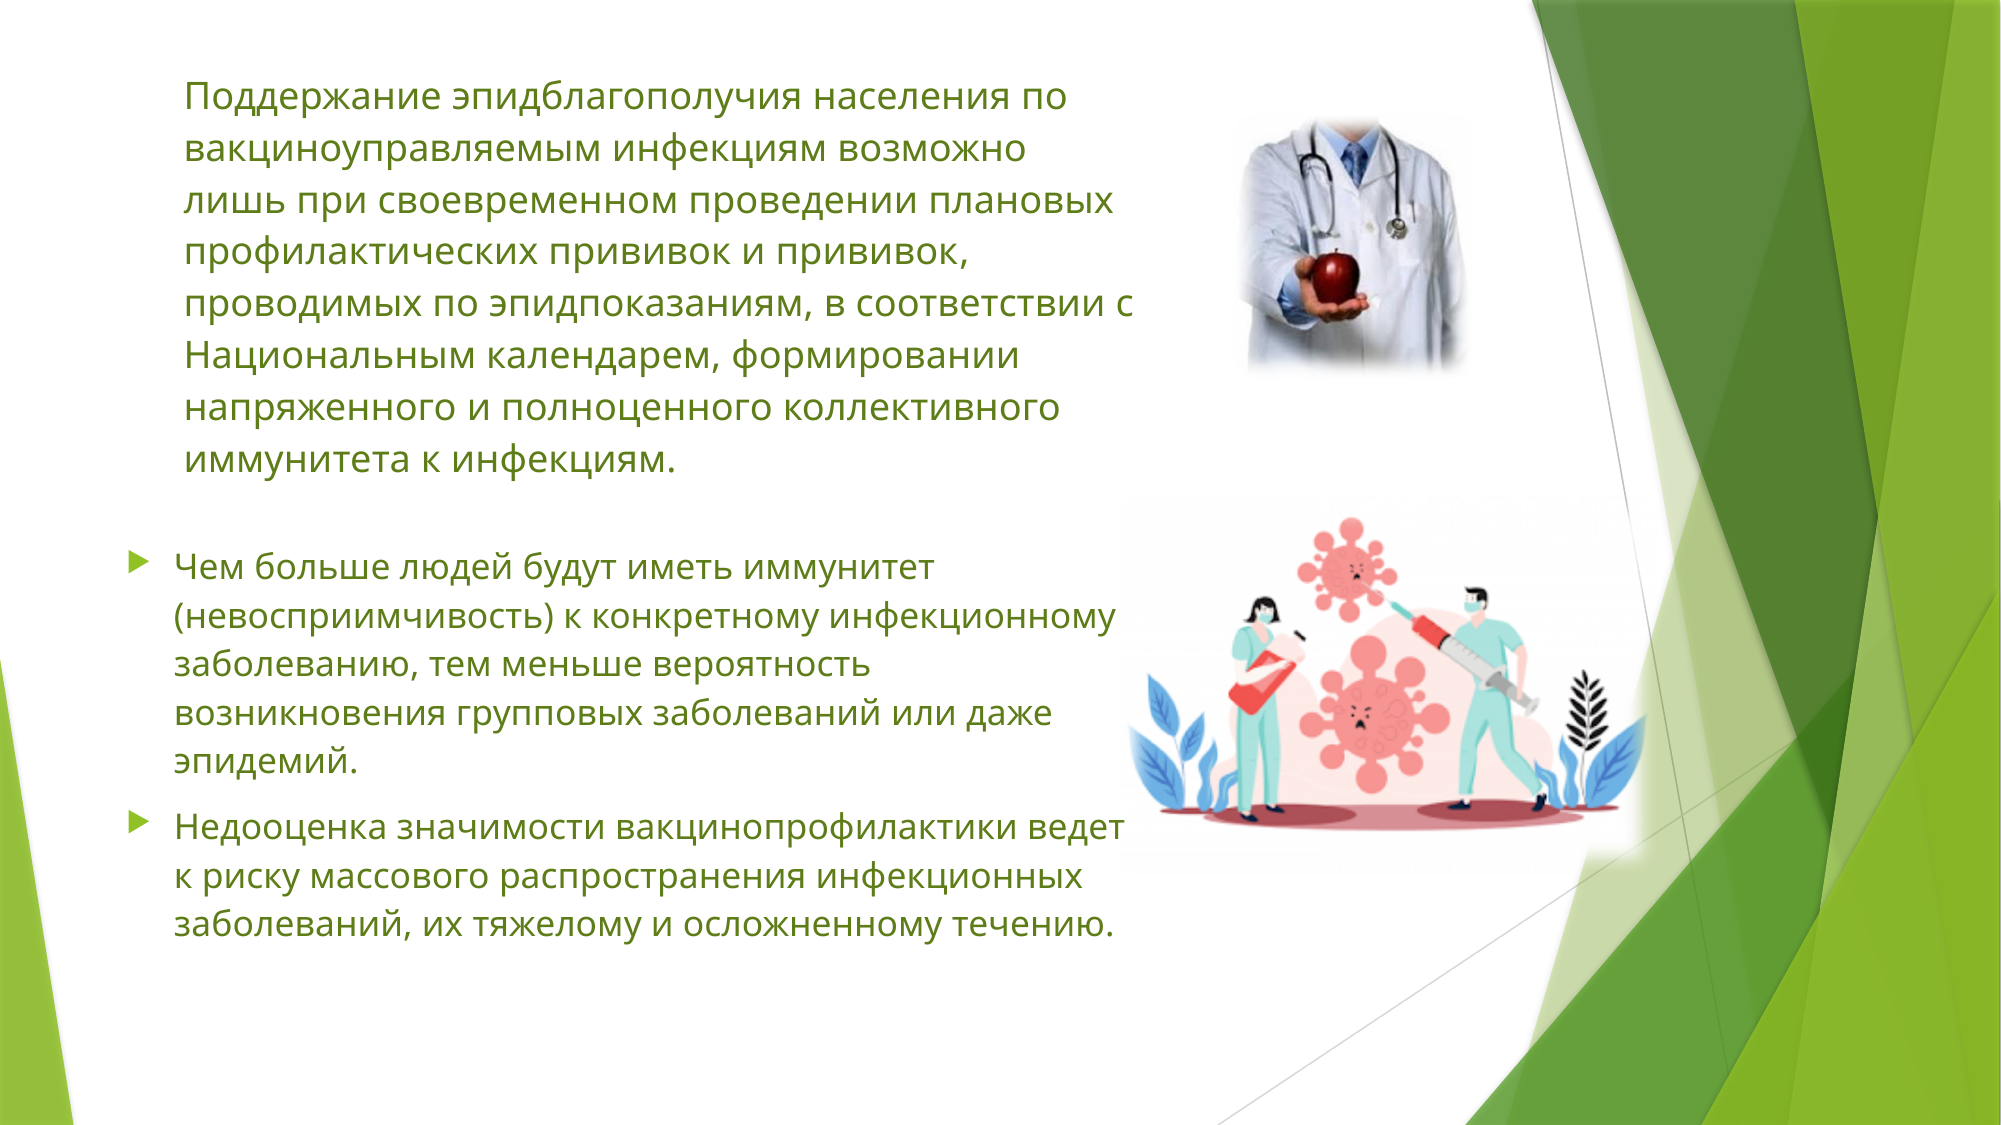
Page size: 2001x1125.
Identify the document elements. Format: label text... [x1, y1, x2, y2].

picture [1118, 495, 1660, 876]
title Поддержание эпидблагополучия населения по вакциноуправляемым инфекциям возможно лишь при своевременном проведении плановых профилактических прививок и прививок, проводимых по эпидпоказаниям, в соответствии с Национальным календарем, формировании напряженного и полноценного коллективного иммунитета к инфекциям. [168, 61, 1155, 496]
picture [1233, 112, 1473, 381]
list Чем больше людей будут иметь иммунитет (невосприимчивость) к конкретному инфекционному заболеванию, тем меньше вероятность возникновения групповых заболеваний или даже эпидемий. Недооценка значимости вакцинопрофилактики ведет к риску массового распространения инфекционных заболеваний, их тяжелому и осложненному течению. [111, 534, 1155, 992]
